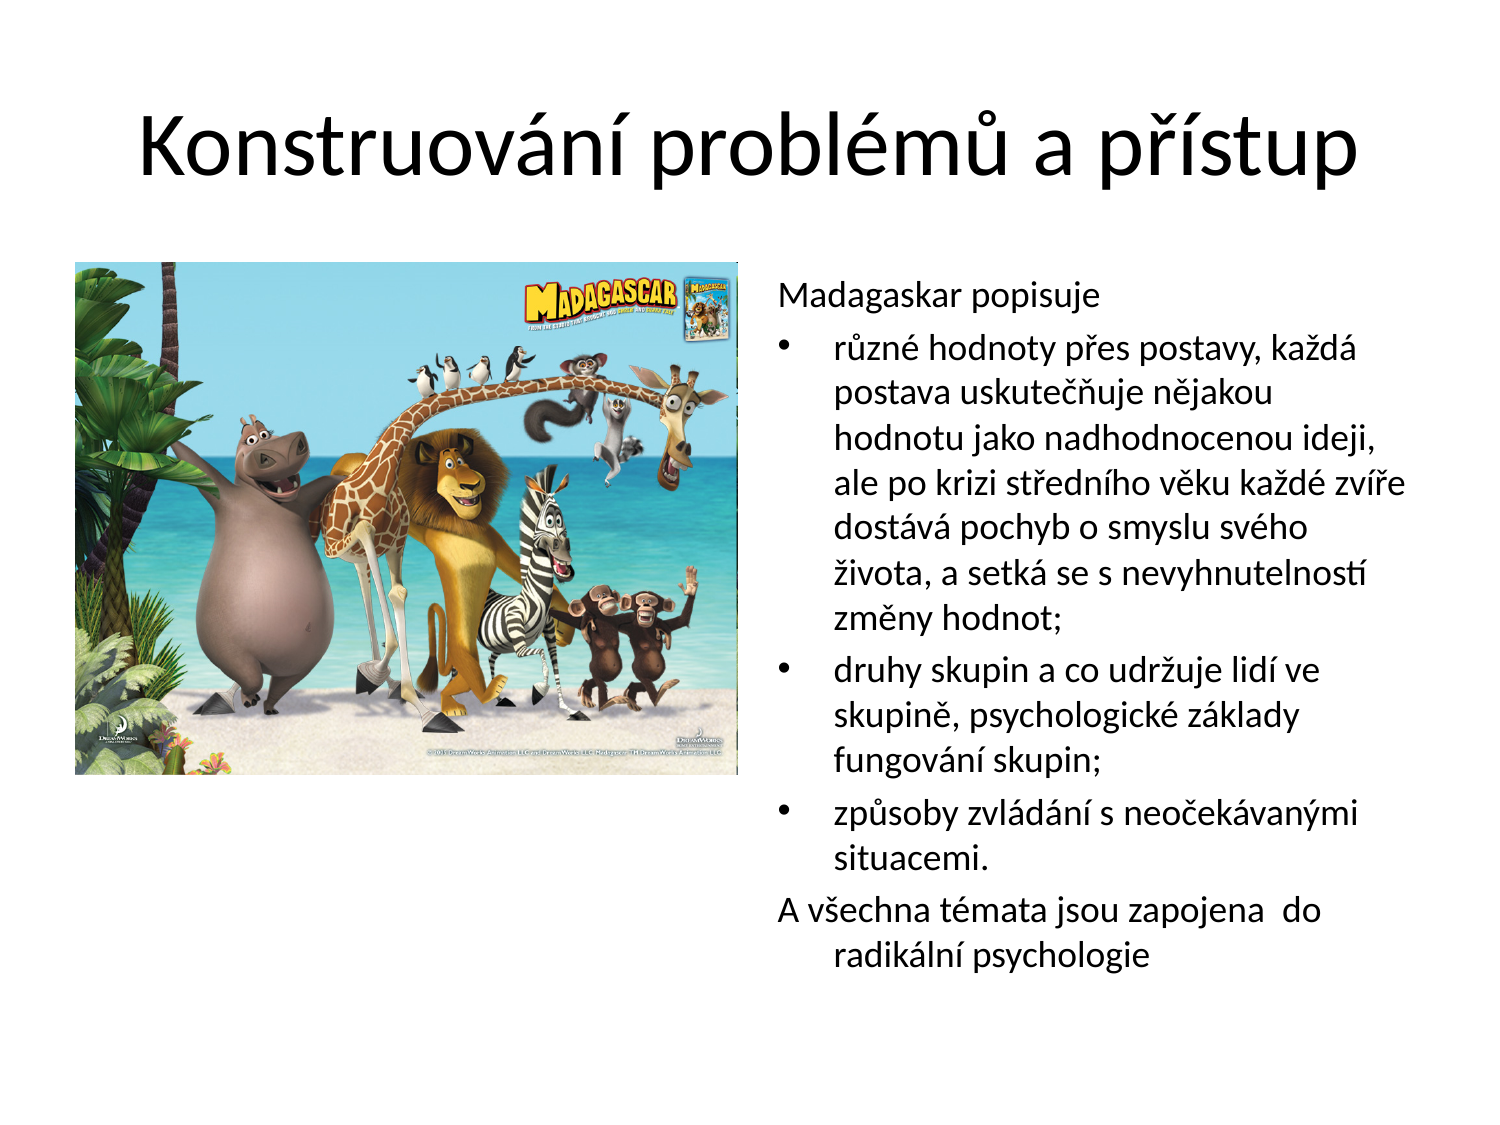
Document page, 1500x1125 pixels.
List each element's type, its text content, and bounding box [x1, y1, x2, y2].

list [74, 262, 738, 776]
title Konstruování problémů a přístup [74, 44, 1426, 233]
list Madagaskar popisuje různé hodnoty přes postavy, každá postava uskutečňuje nějakou hodnotu jako nadhodnocenou ideji, ale po krizi středního věku každé zvíře dostává pochyb o smyslu svého života, a setká se s nevyhnutelností změny hodnot; druhy skupin a co udržuje lidí ve skupině, psychologické základy fungování skupin; způsoby zvládání s neočekávanými situacemi. A všechna témata jsou zapojena do radikální psychologie [762, 262, 1426, 1006]
